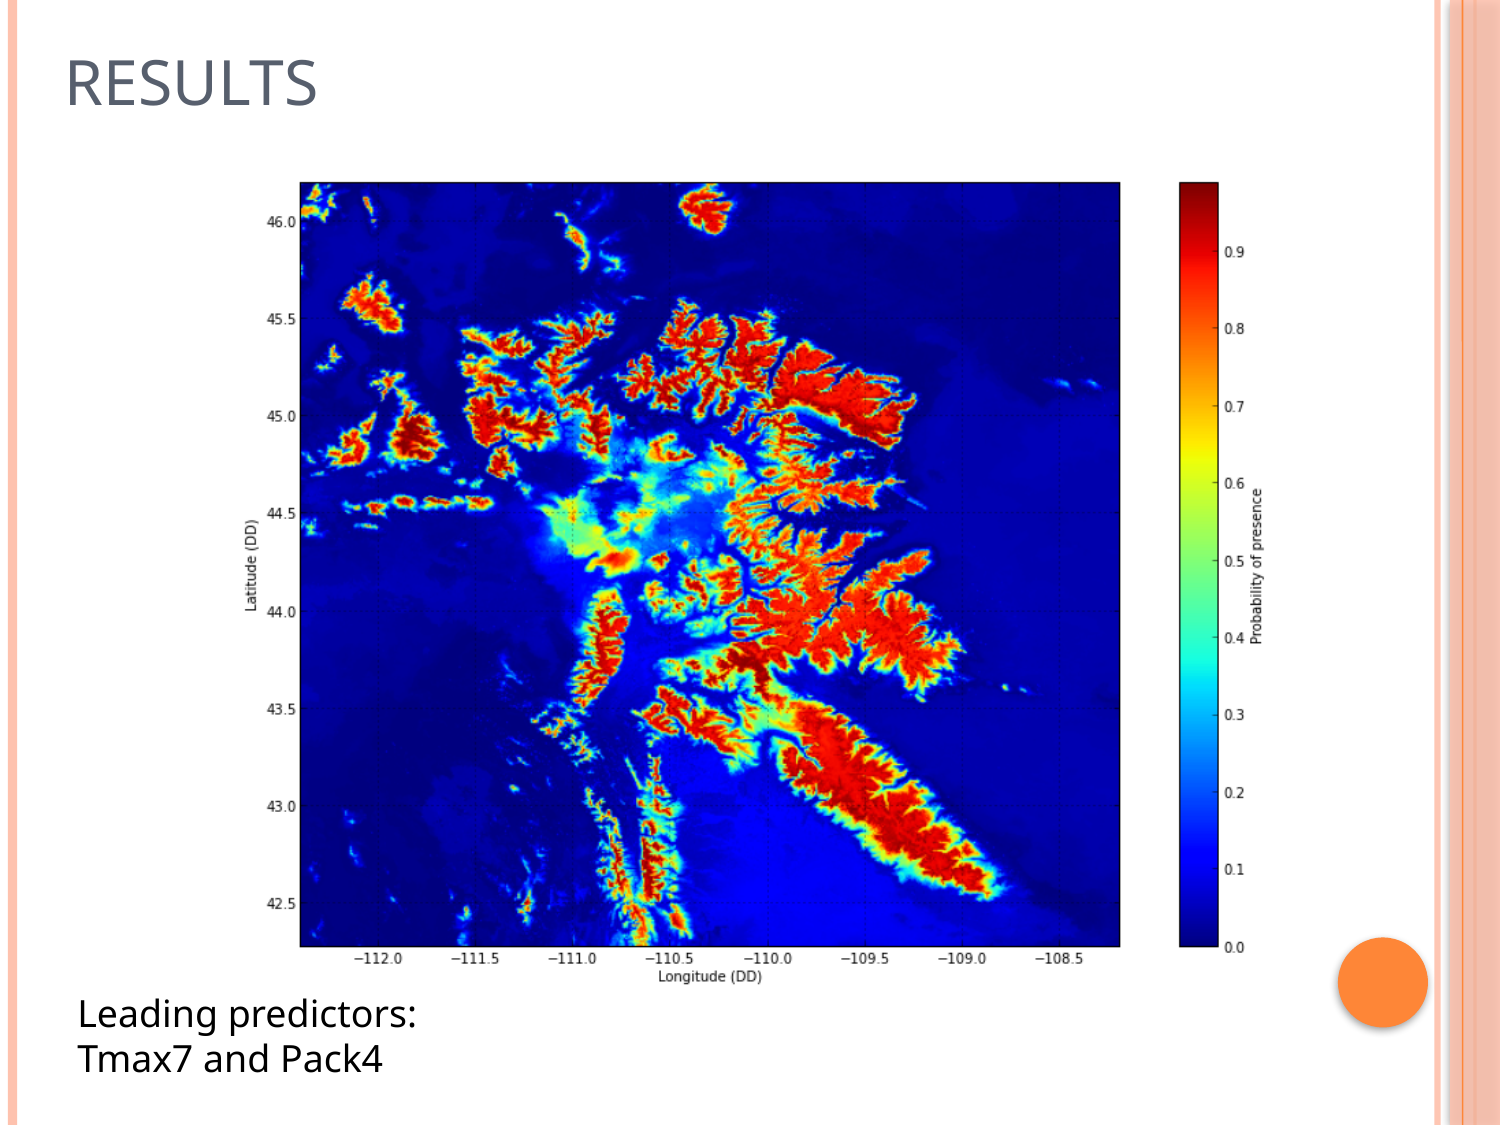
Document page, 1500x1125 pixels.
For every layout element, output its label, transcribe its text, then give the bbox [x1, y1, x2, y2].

title Results [50, 0, 1275, 125]
picture [236, 174, 1276, 995]
text_box Leading predictors: Tmax7 and Pack4 [62, 982, 788, 1088]
